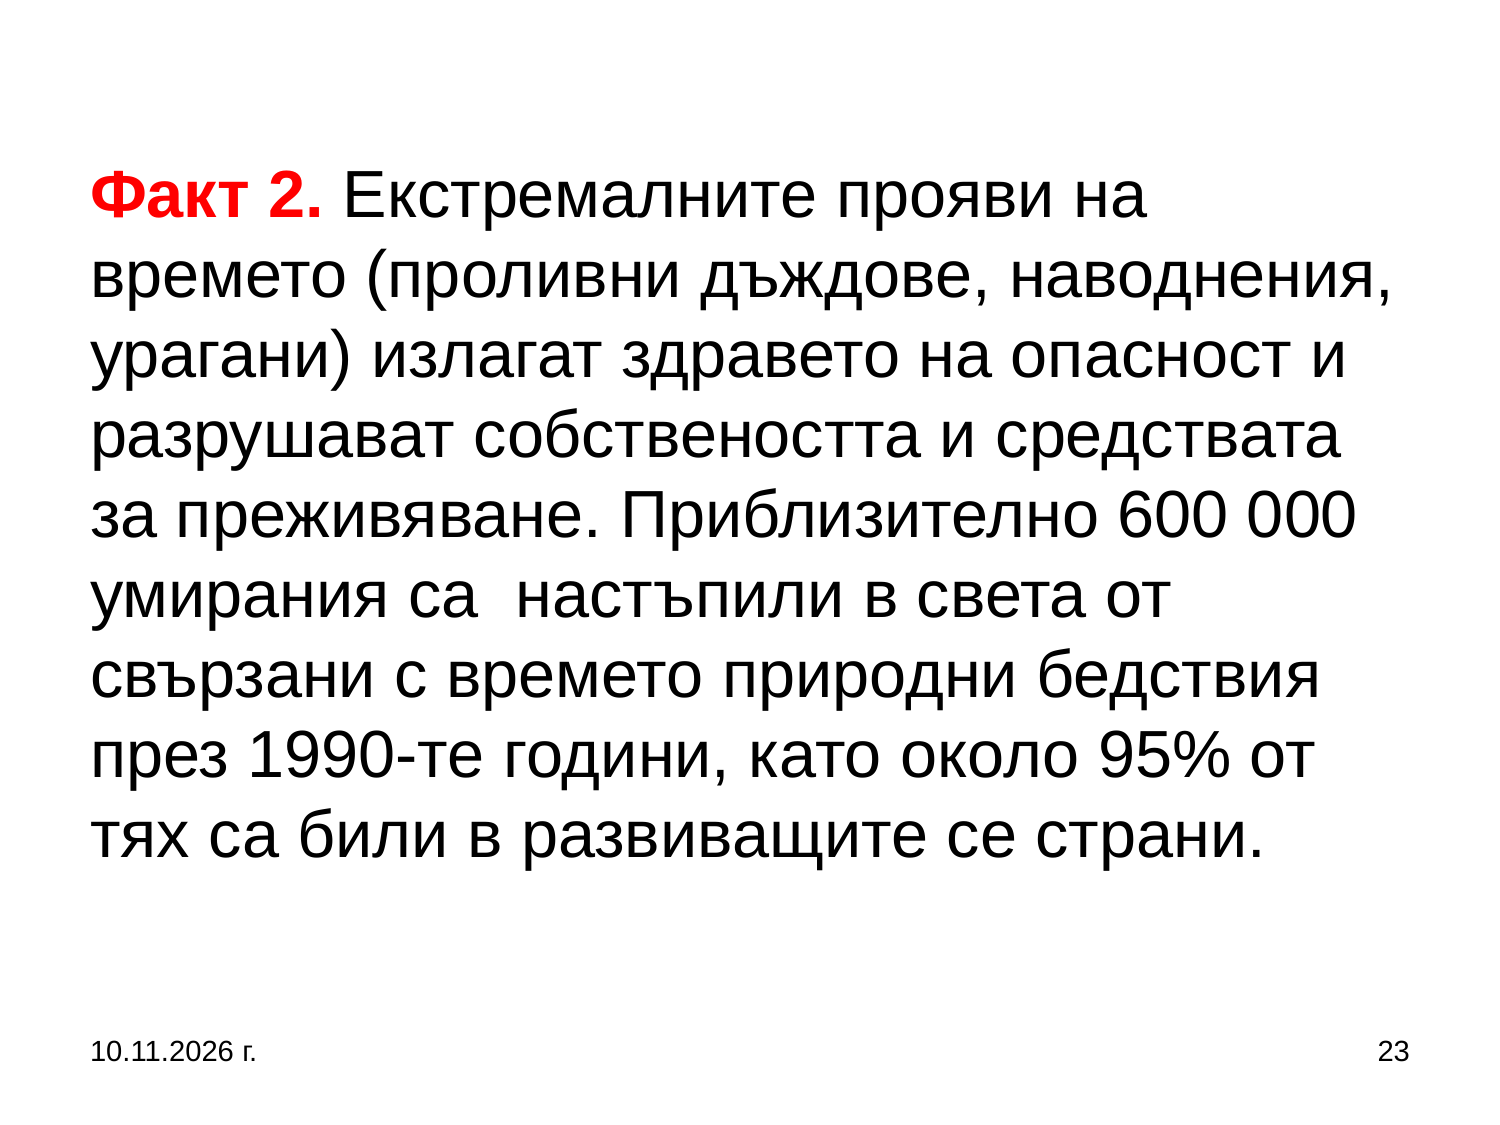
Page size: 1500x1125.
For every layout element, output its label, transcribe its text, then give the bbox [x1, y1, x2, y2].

title Факт 2. Екстремалните прояви на времето (проливни дъждове, наводнения, урагани) излагат здравето на опасност и разрушават собствеността и средствата за преживяване. Приблизително 600 000 умирания са настъпили в света от свързани с времето природни бедствия през 1990-те години, като около 95% от тях са били в развиващите се страни. [75, 45, 1425, 976]
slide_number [75, 1024, 425, 1103]
slide_number 23 [1074, 1024, 1425, 1103]
